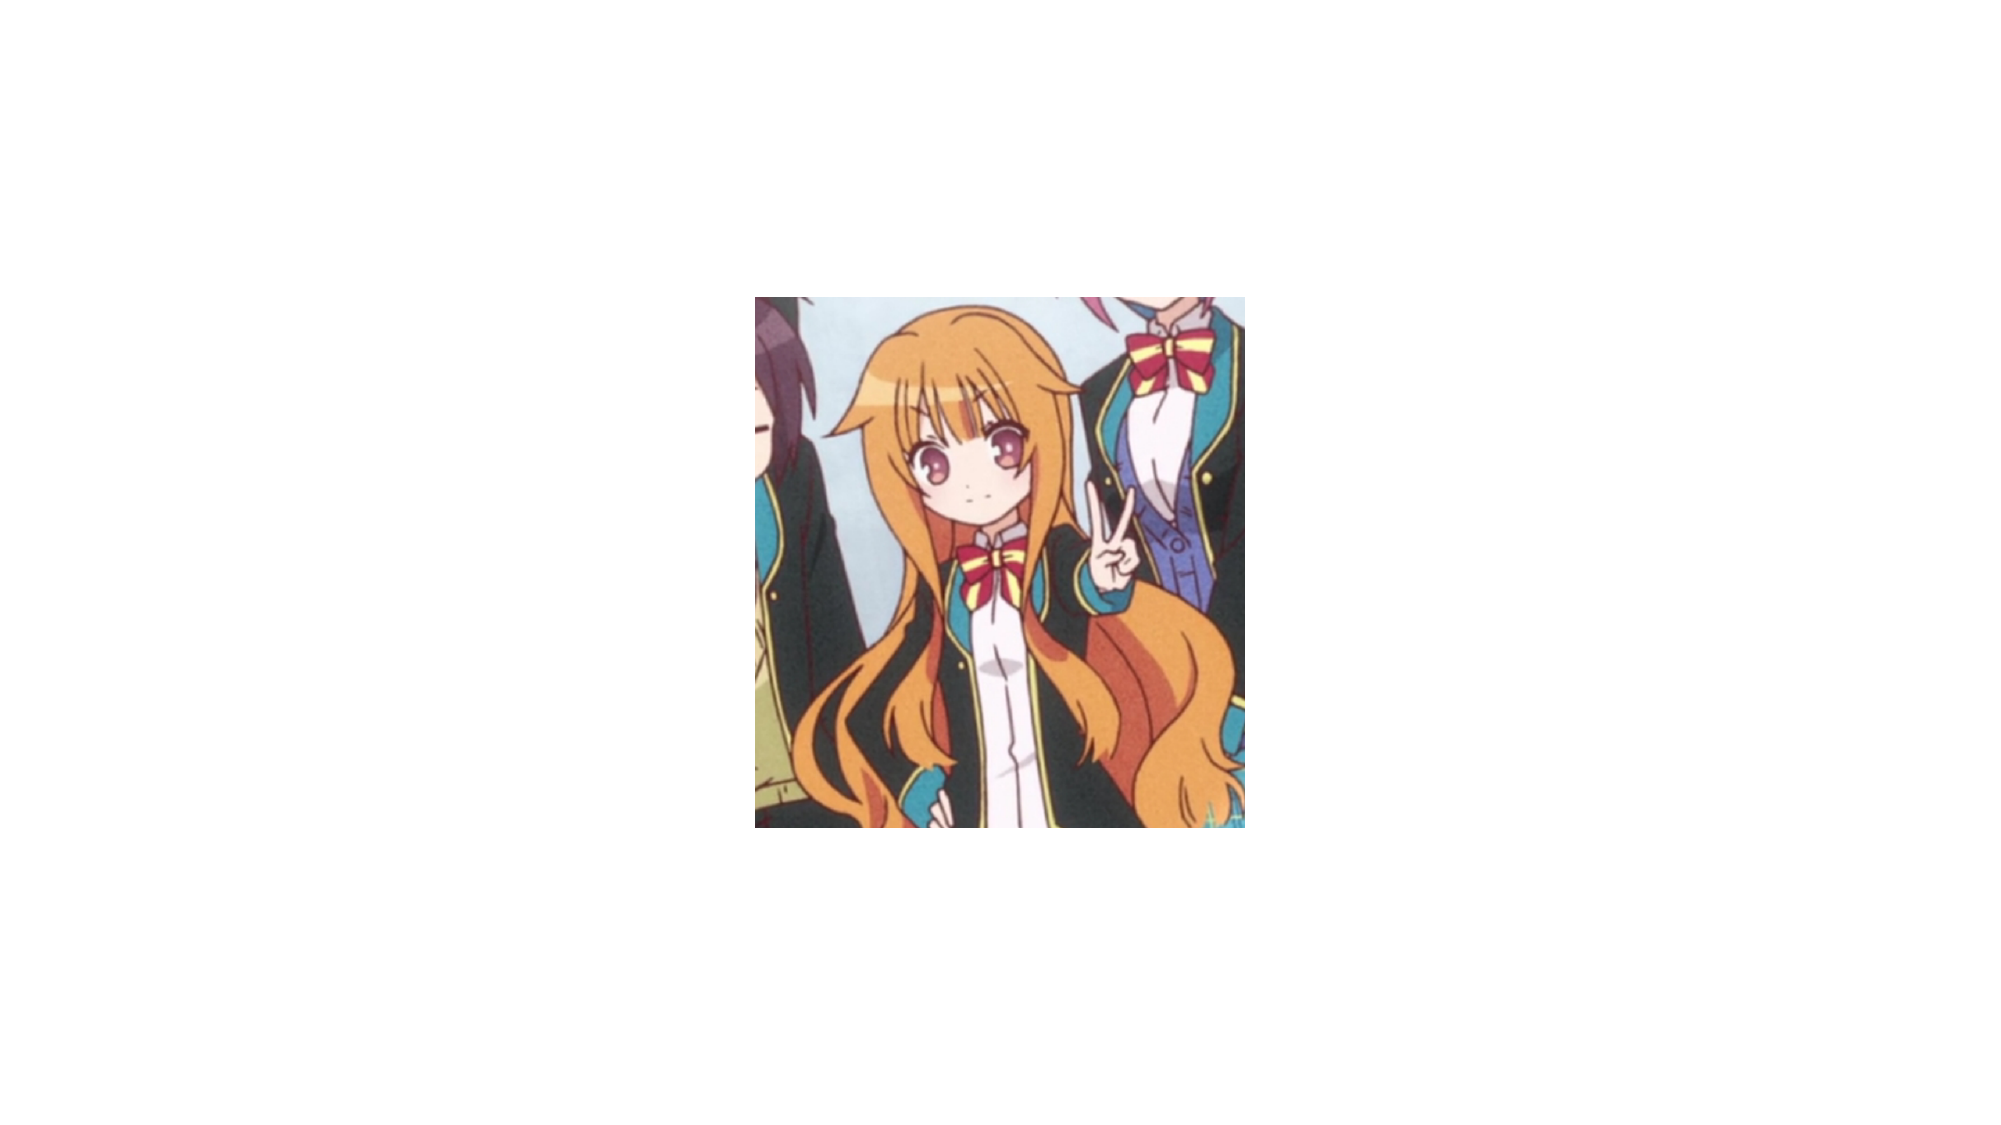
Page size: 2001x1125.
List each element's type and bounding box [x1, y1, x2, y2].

picture [755, 297, 1245, 828]
